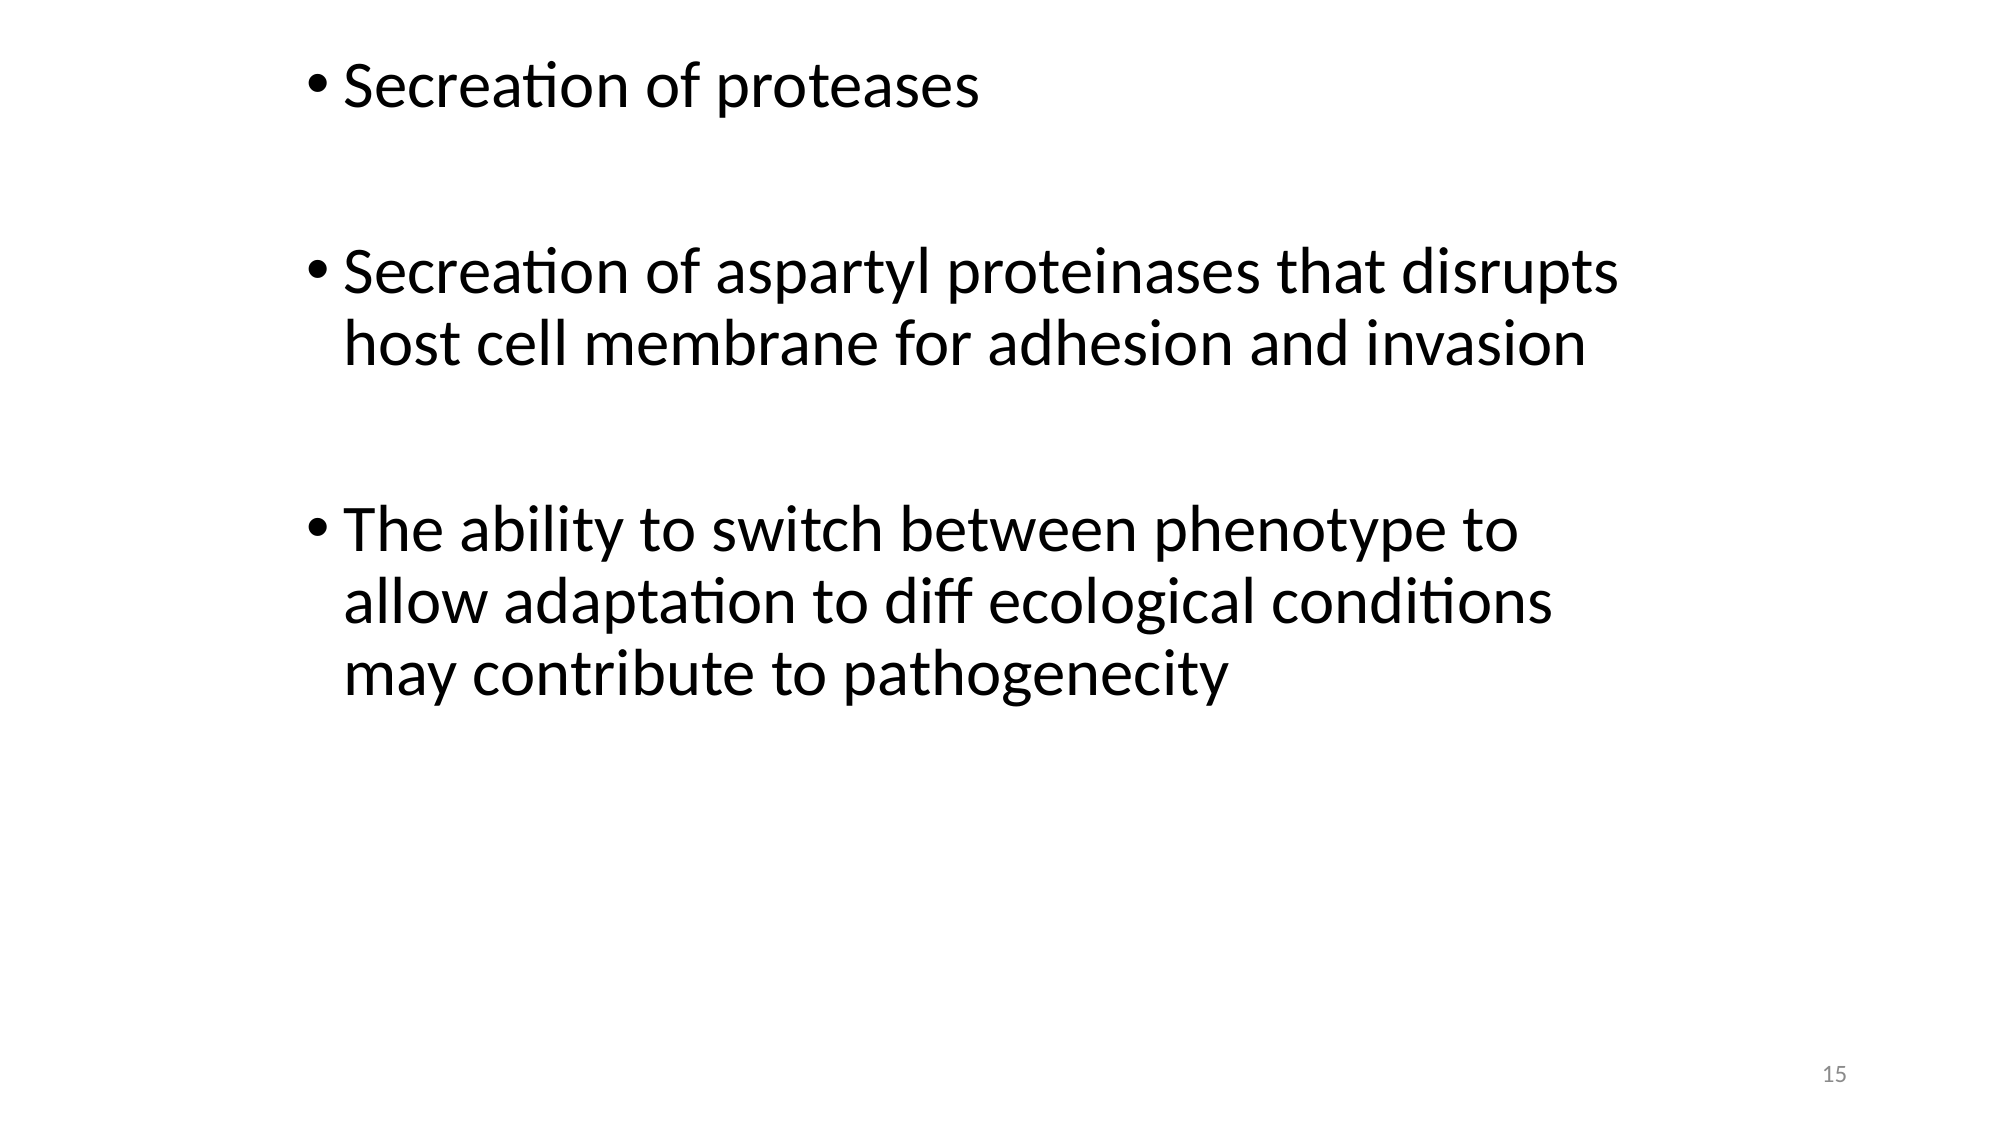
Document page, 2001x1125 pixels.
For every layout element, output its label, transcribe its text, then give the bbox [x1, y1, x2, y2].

slide_number 15 [1412, 1042, 1863, 1103]
list Secreation of proteases Secreation of aspartyl proteinases that disrupts host cell membrane for adhesion and invasion The ability to switch between phenotype to allow adaptation to diff ecological conditions may contribute to pathogenecity [291, 42, 1675, 1083]
